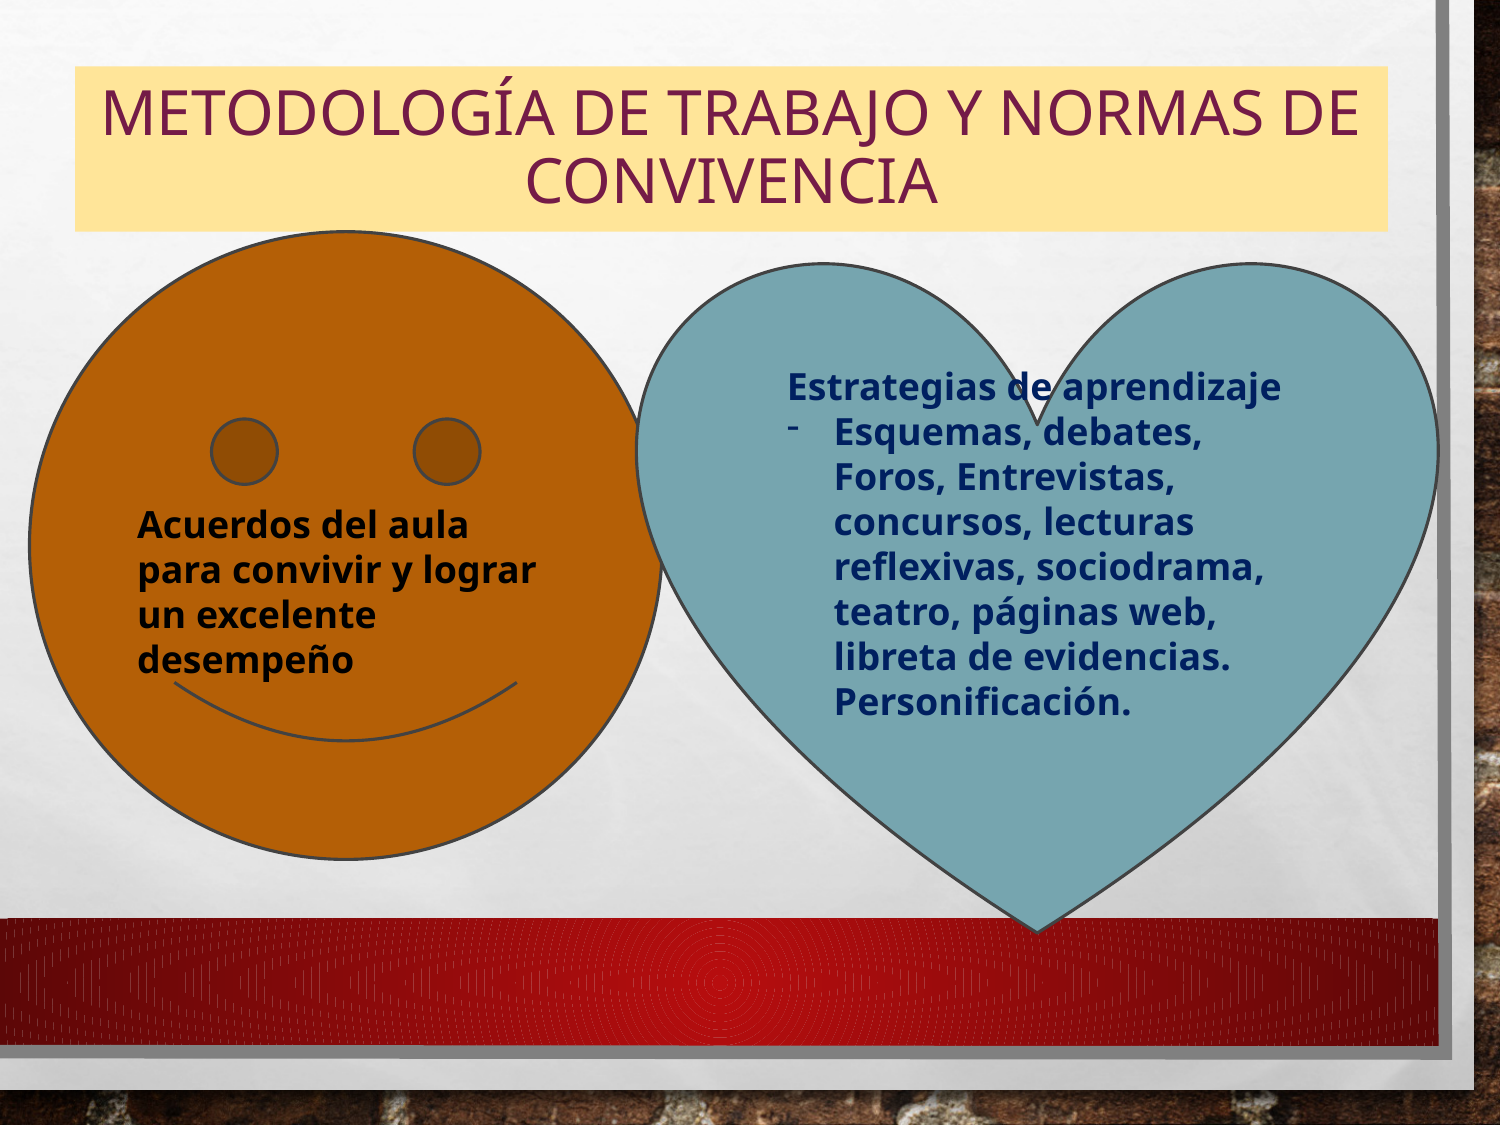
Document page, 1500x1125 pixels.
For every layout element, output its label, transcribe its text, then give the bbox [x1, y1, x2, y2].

picture [0, 0, 1500, 1125]
title Metodología de trabajo y Normas de convivencia [75, 66, 1388, 232]
text_box Estrategias de aprendizaje Esquemas, debates, Foros, Entrevistas, concursos, lecturas reflexivas, sociodrama, teatro, páginas web, libreta de evidencias. Personificación. [636, 263, 1439, 934]
text_box Acuerdos del aula para convivir y lograr un excelente desempeño [29, 231, 662, 860]
